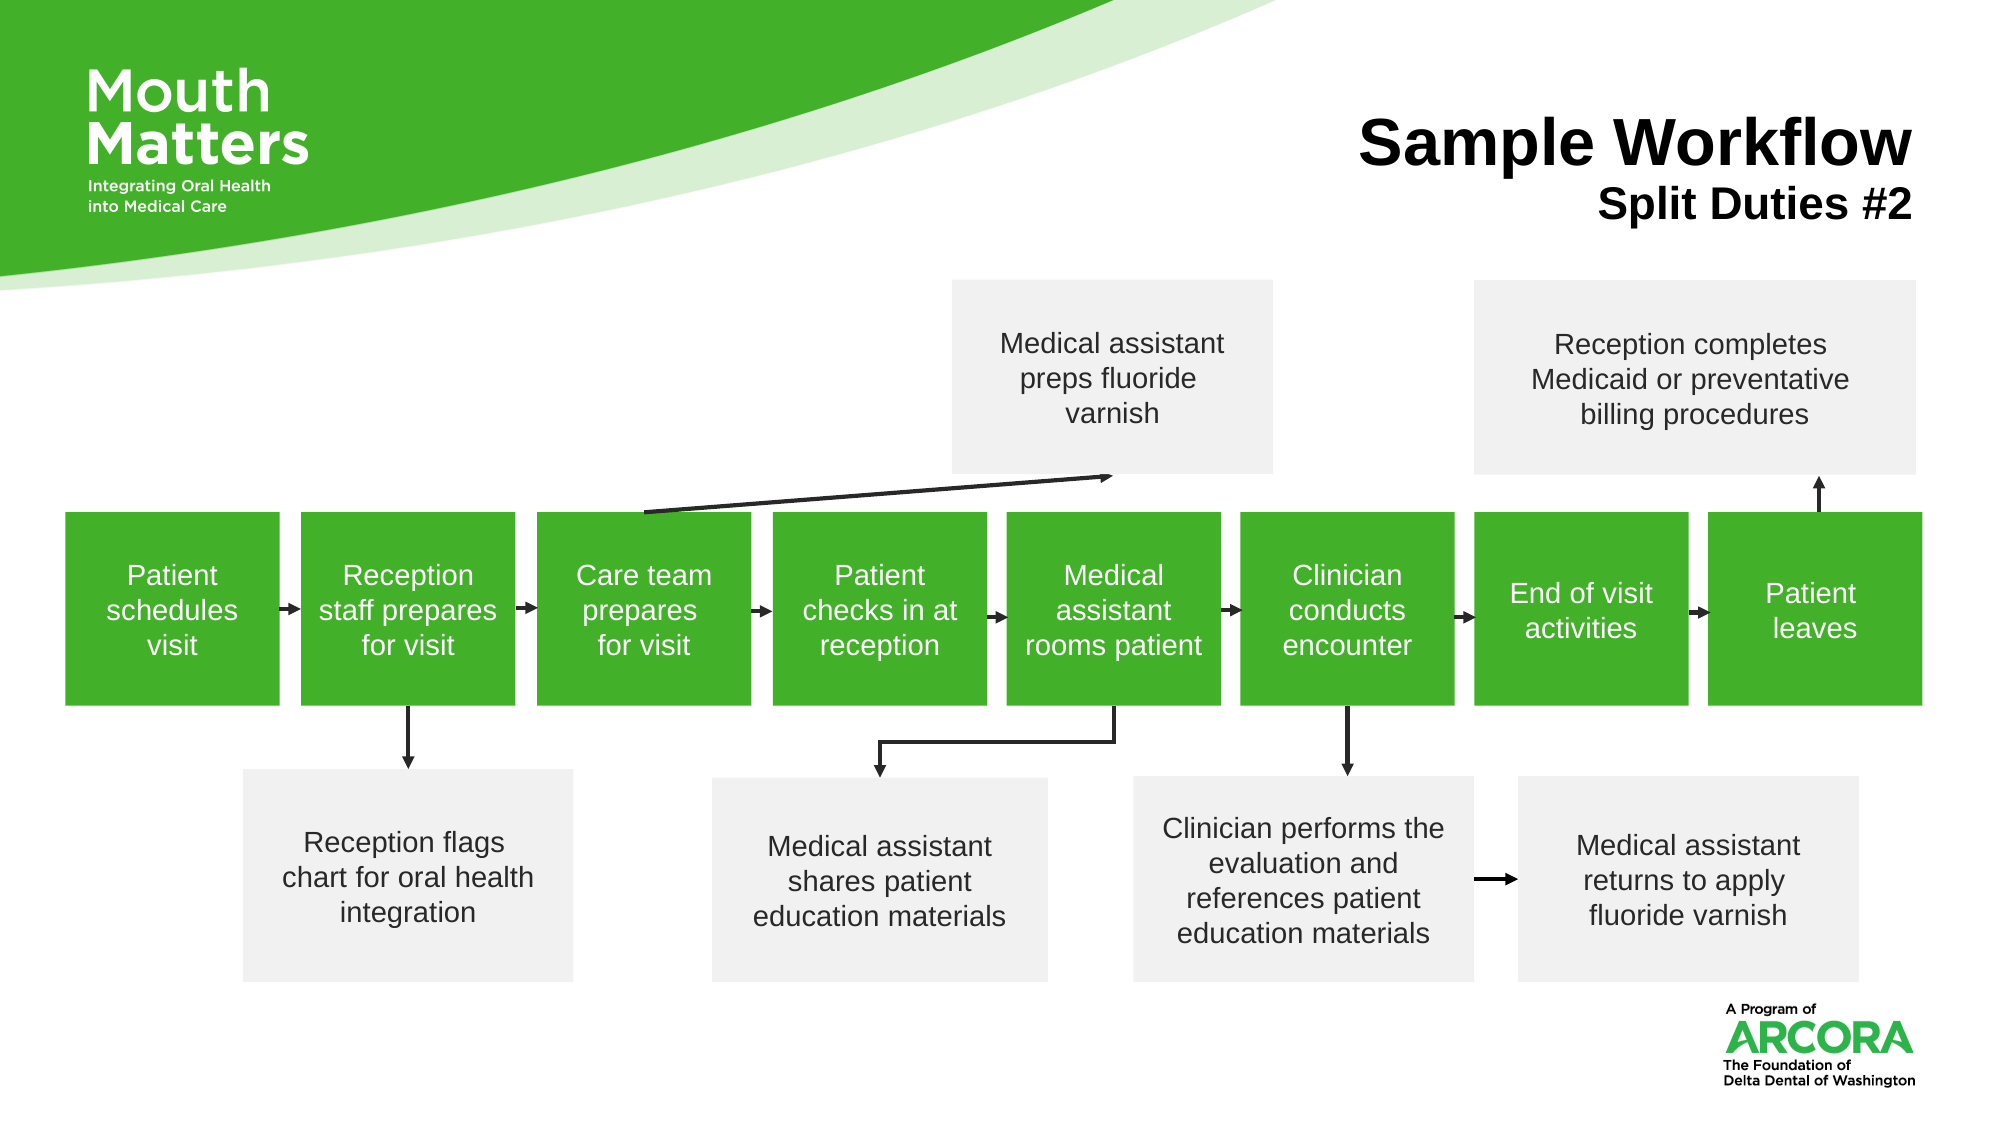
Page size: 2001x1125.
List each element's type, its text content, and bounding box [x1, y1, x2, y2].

text_box Care team prepares for visit [536, 511, 752, 707]
text_box Patient leaves [1707, 511, 1923, 707]
text_box Medical assistant shares patient education materials [711, 777, 1049, 983]
text_box Patient schedules visit [64, 511, 281, 707]
text_box Medical assistant rooms patient [1006, 511, 1222, 707]
text_box Reception flags chart for oral health integration [242, 768, 574, 983]
text_box Reception completes Medicaid or preventative billing procedures [1473, 279, 1917, 476]
text_box Reception staff prepares for visit [300, 511, 516, 707]
text_box Patient checks in at reception [772, 511, 988, 707]
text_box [960, 624, 1033, 859]
text_box Clinician conducts encounter [1239, 511, 1456, 707]
text_box Clinician performs the evaluation and references patient education materials [1132, 775, 1475, 983]
text_box Medical assistant returns to apply fluoride varnish [1517, 775, 1860, 983]
title Sample Workflow Split Duties #2 [203, 59, 1929, 278]
picture [0, 0, 2000, 1125]
text_box Medical assistant preps fluoride varnish [951, 279, 1274, 475]
text_box End of visit activities [1473, 511, 1690, 707]
